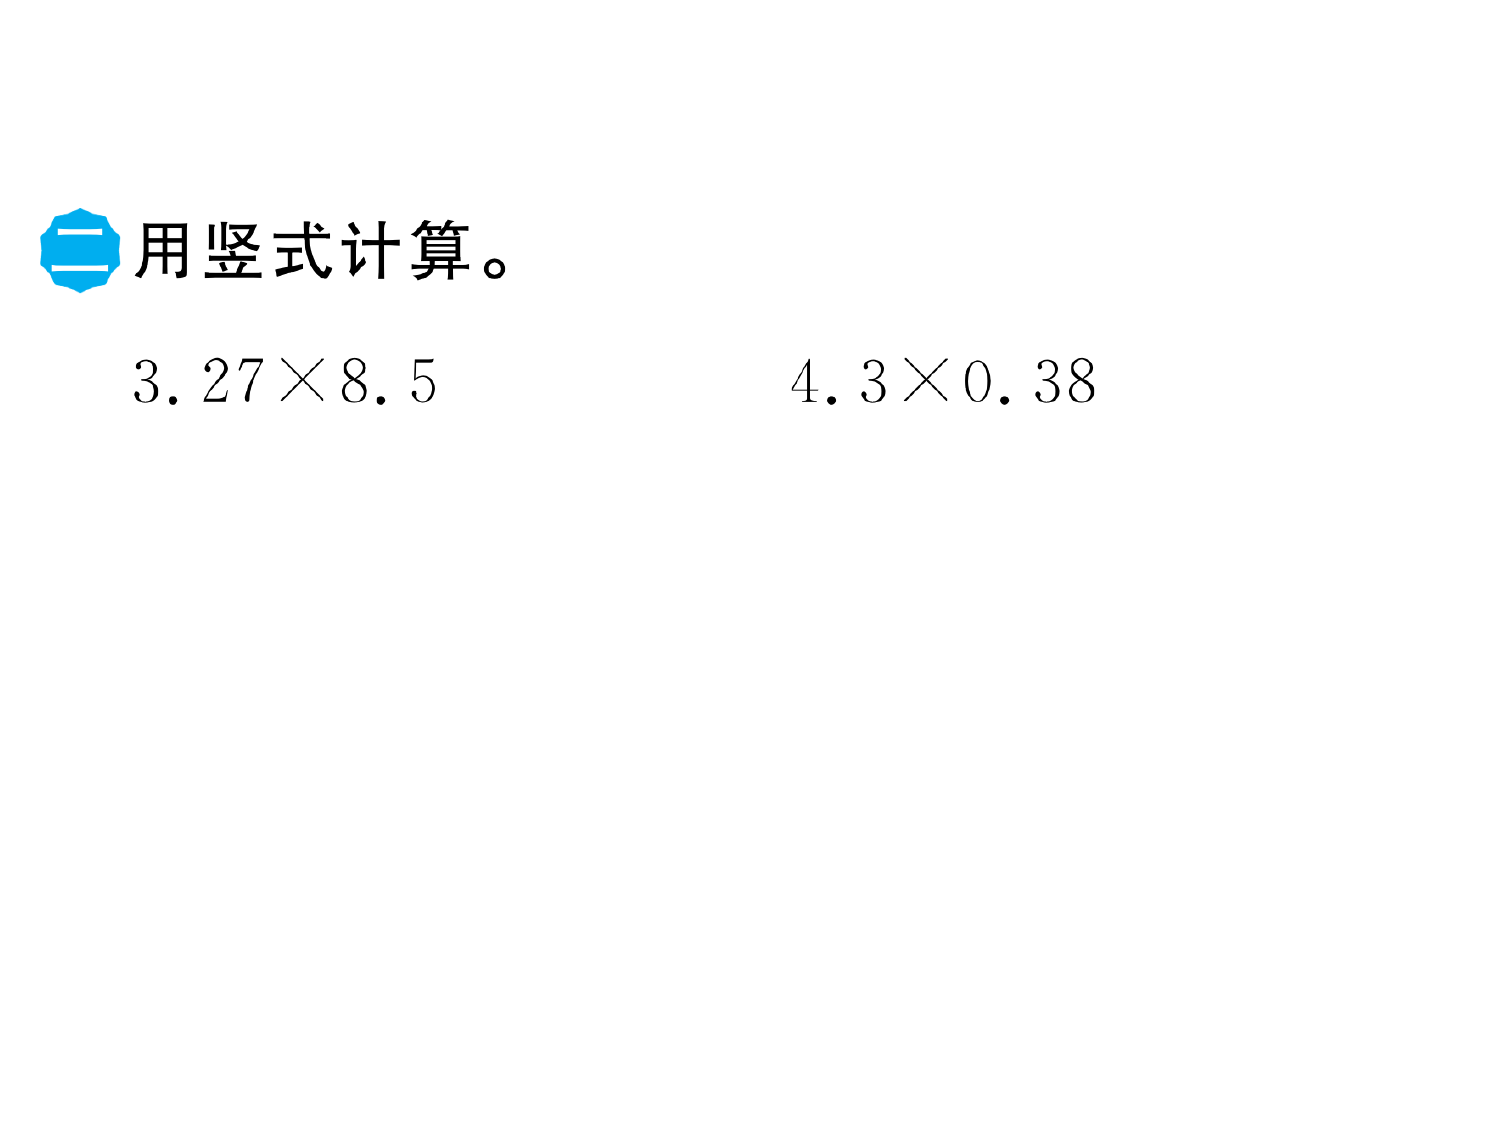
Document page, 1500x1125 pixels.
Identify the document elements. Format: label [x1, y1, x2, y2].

text_box [100, 327, 745, 941]
picture [35, 177, 1453, 941]
text_box [684, 326, 1400, 925]
